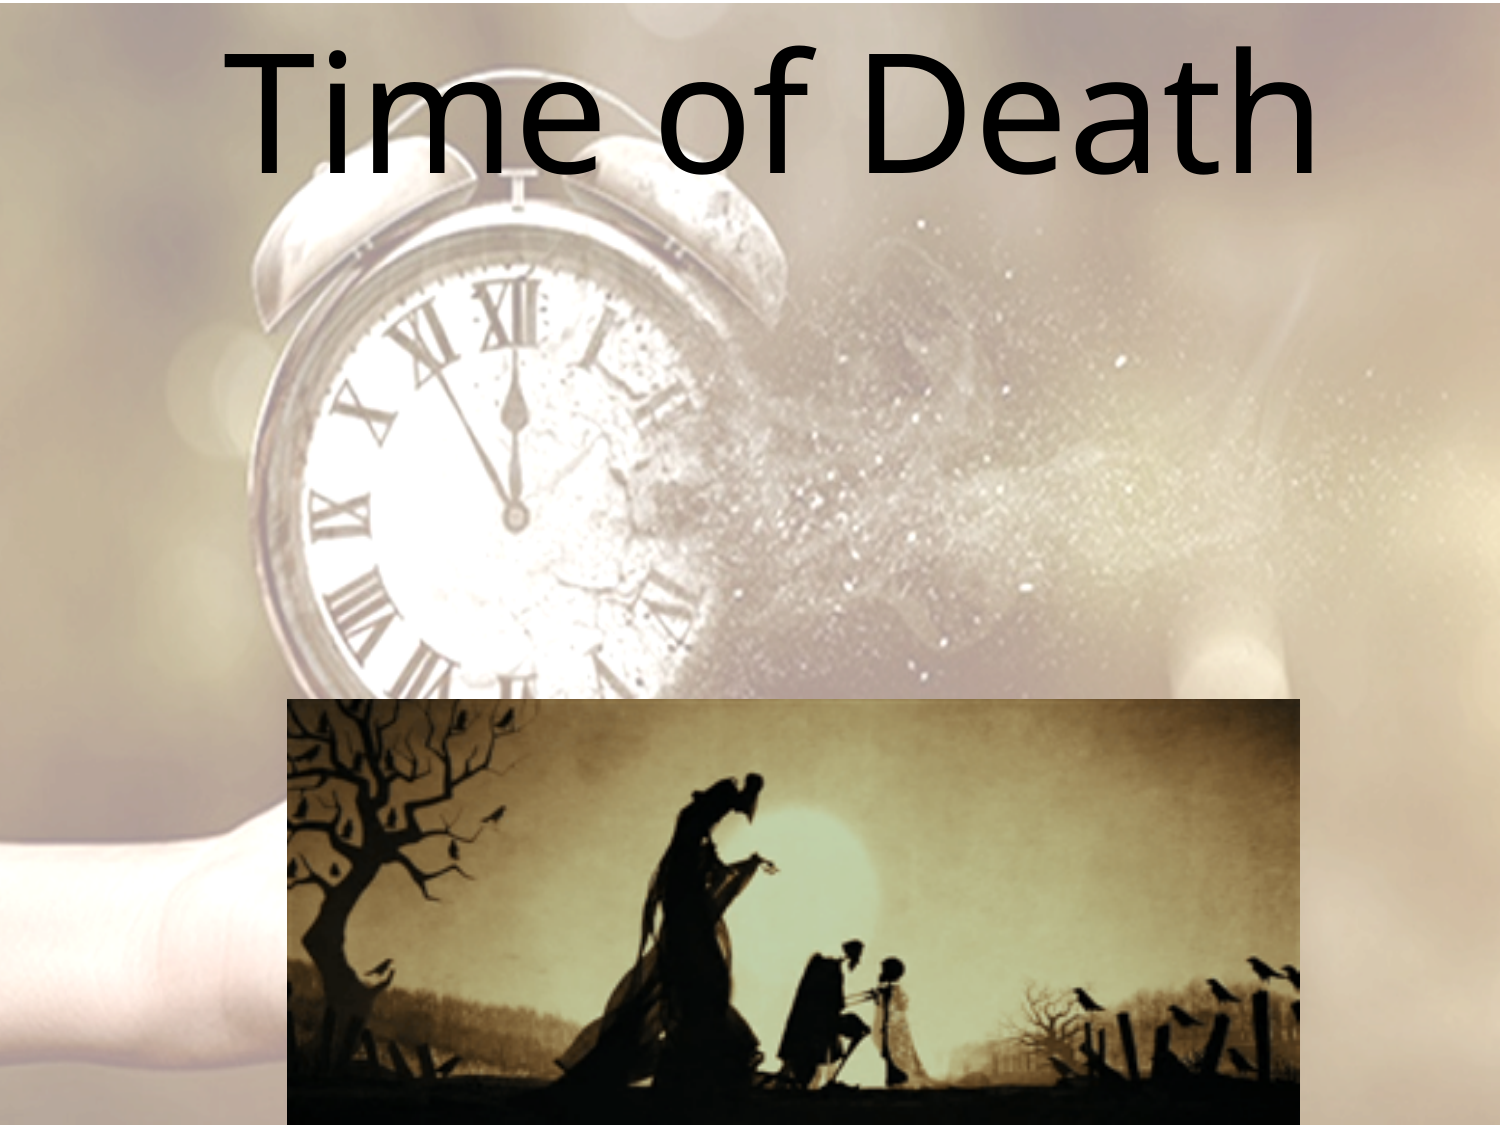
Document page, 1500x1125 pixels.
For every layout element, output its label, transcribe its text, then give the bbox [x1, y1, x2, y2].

title Time of Death [150, 6, 1400, 215]
picture [0, 3, 1500, 1125]
